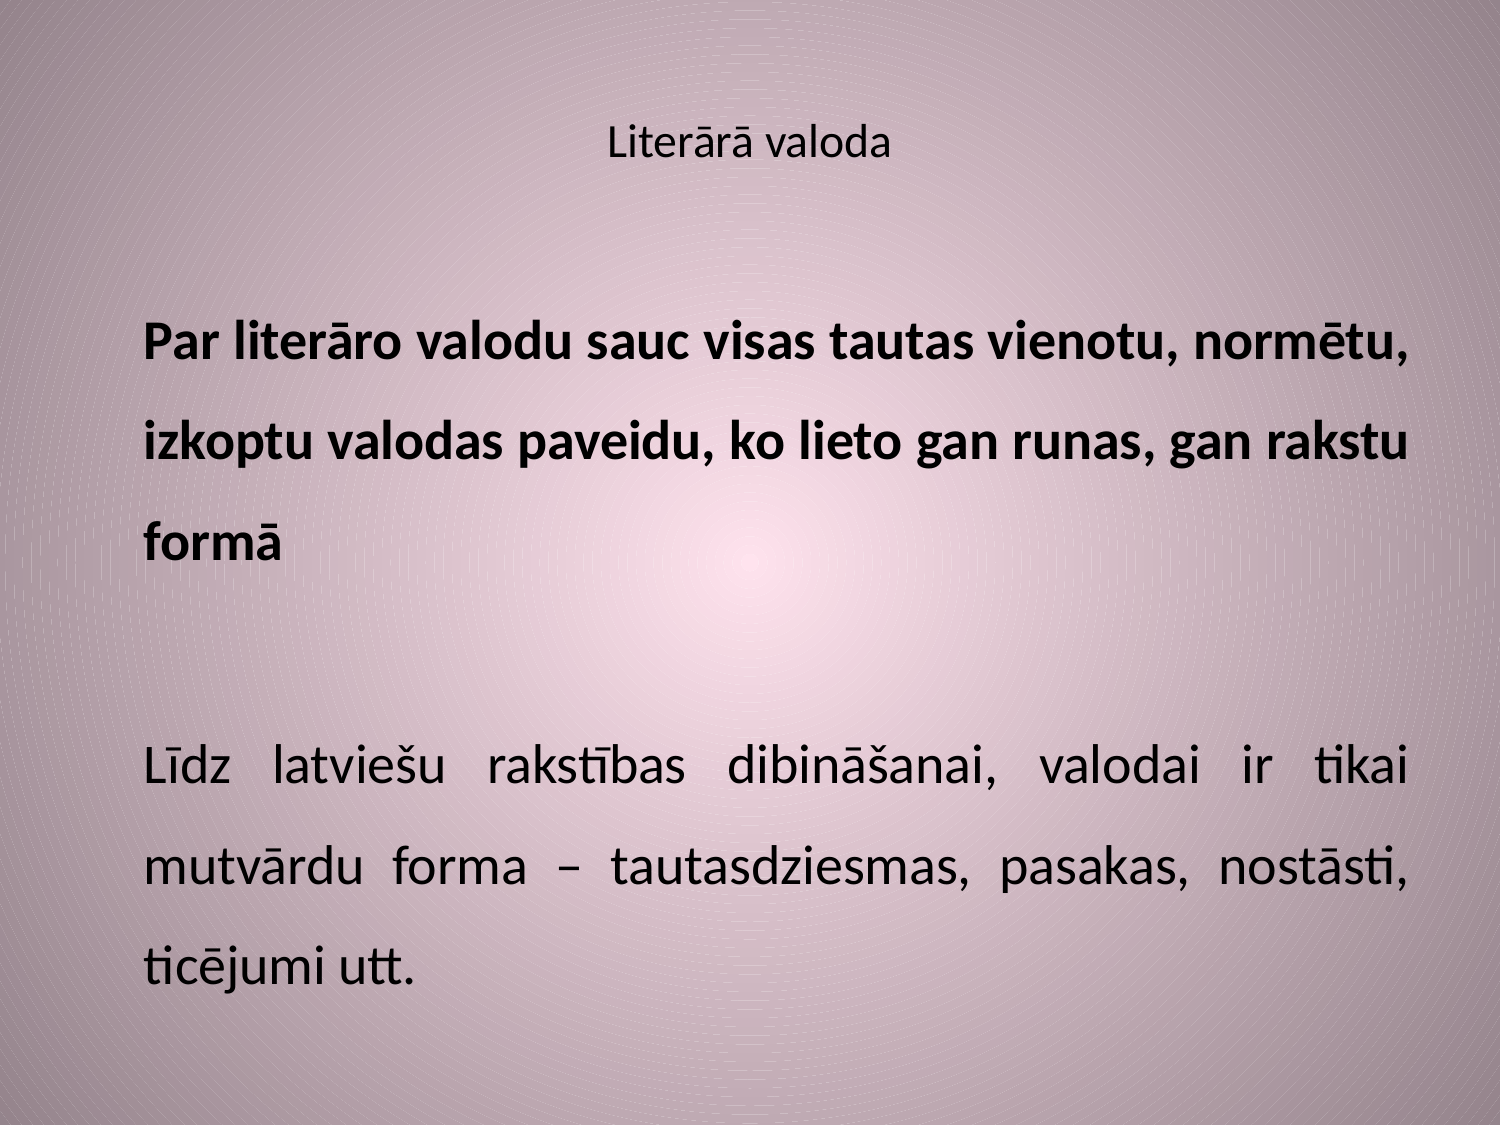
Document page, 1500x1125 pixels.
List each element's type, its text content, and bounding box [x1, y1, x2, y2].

title Literārā valoda [75, 45, 1425, 233]
list Par literāro valodu sauc visas tautas vienotu, normētu, izkoptu valodas paveidu, ko lieto gan runas, gan rakstu formā Līdz latviešu rakstības dibināšanai, valodai ir tikai mutvārdu forma – tautasdziesmas, pasakas, nostāsti, ticējumi utt. [75, 262, 1425, 1005]
